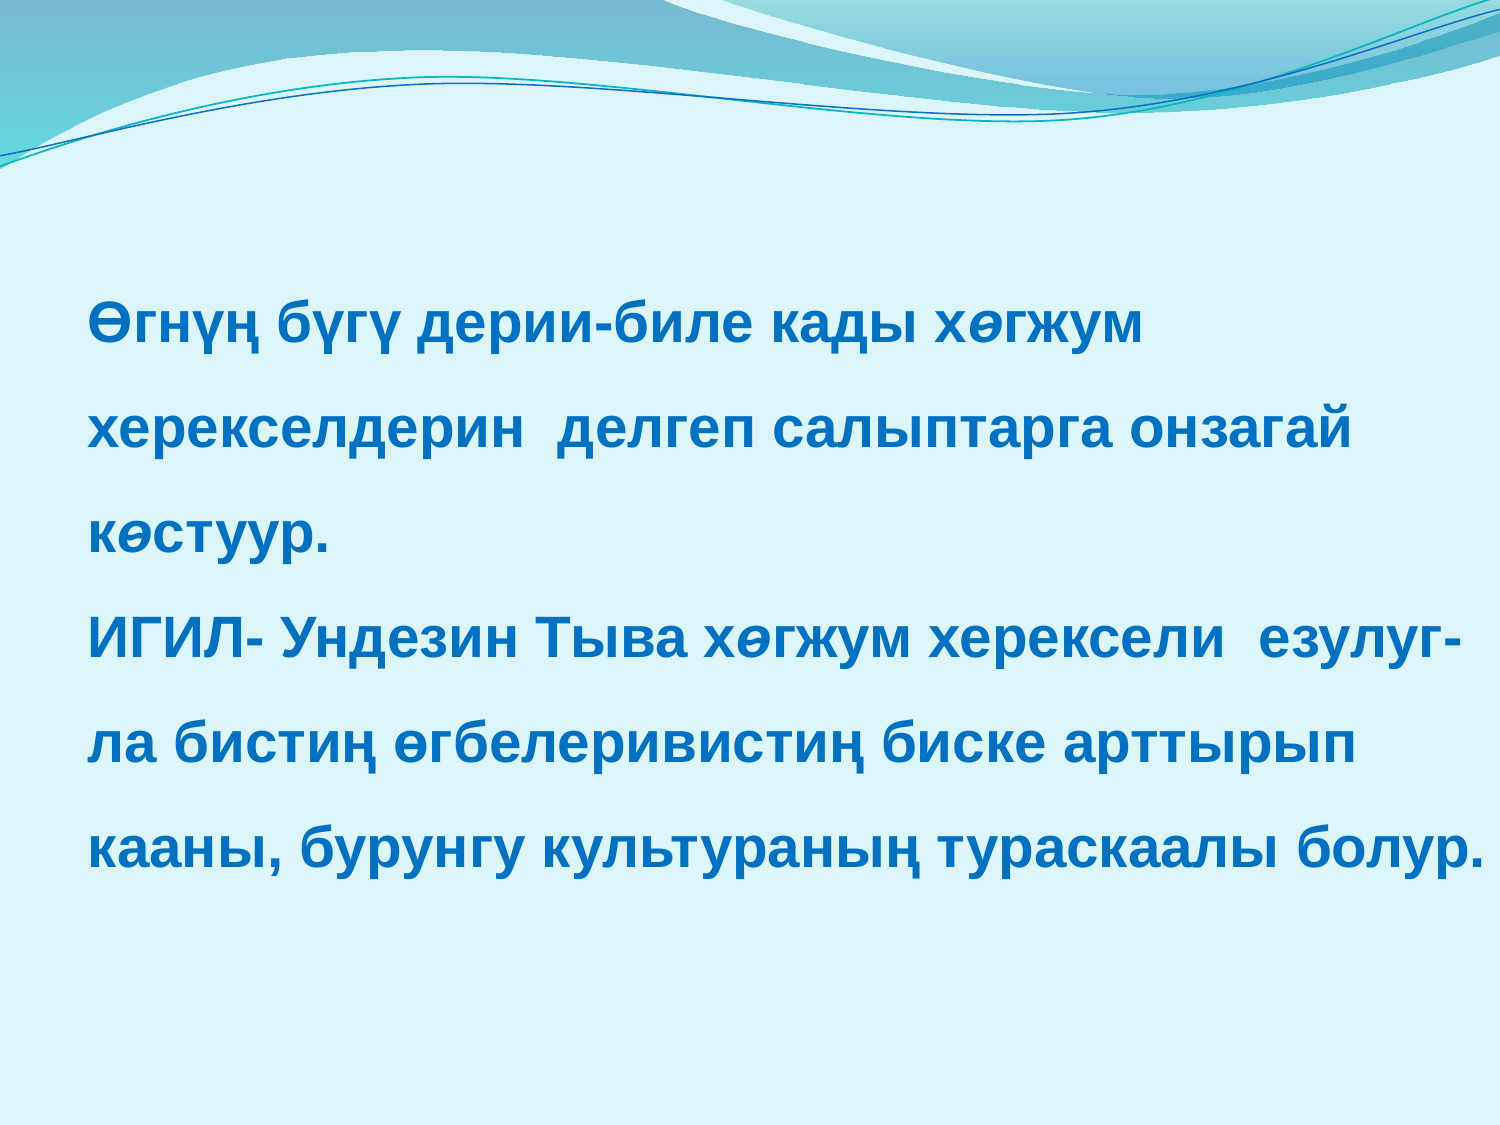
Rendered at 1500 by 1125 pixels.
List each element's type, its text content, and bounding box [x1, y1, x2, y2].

title Өгнүң бүгү дерии-биле кады хѳгжум херекселдерин делгеп салыптарга онзагай кѳстуур. ИГИЛ- Ундезин Тыва хѳгжум херексели езулуг-ла бистиң өгбелеривистиң биске арттырып кааны, бурунгу культураның тураскаалы болур. [0, 35, 1500, 950]
